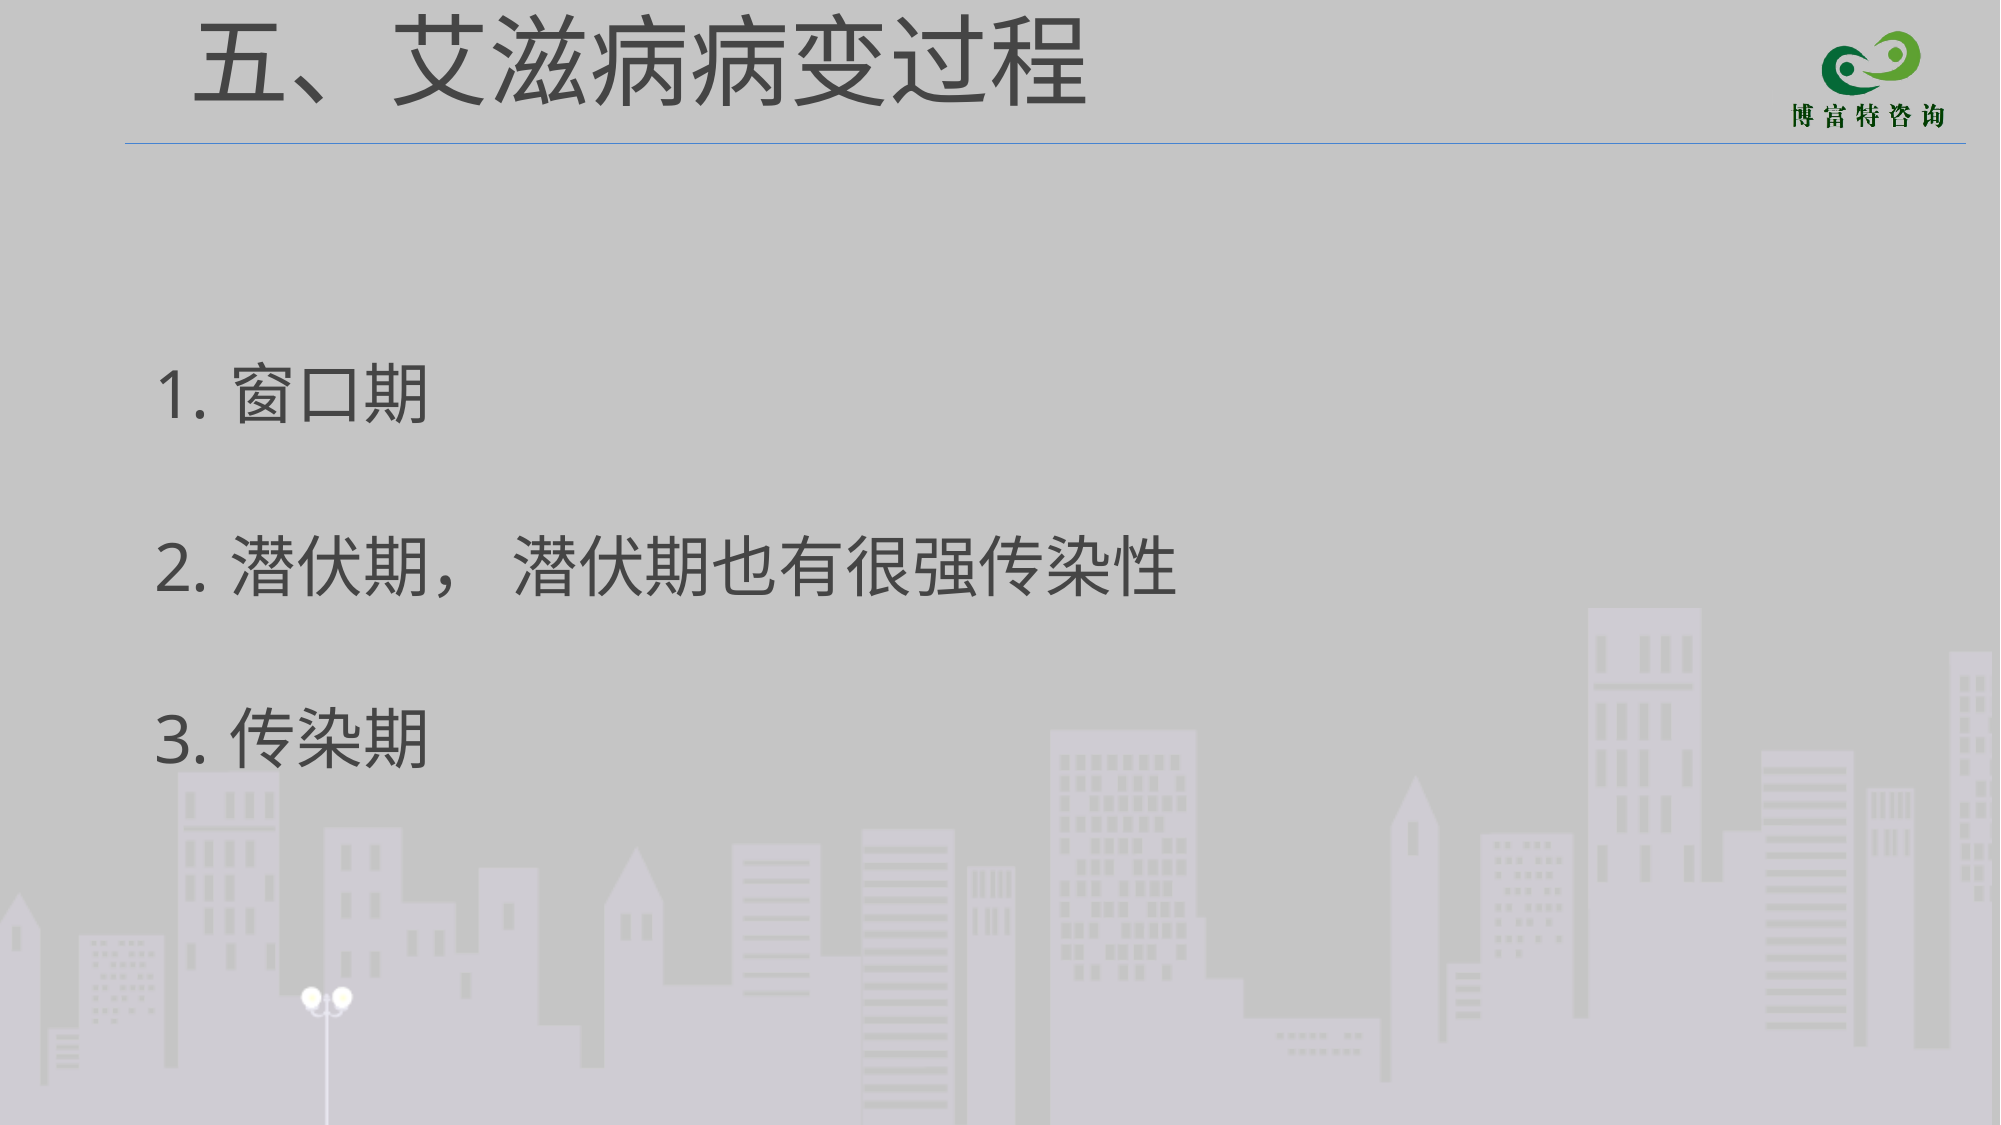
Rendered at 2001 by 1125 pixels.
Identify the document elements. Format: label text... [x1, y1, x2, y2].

picture [1772, 30, 1969, 131]
list 窗口期 潜伏期， 潜伏期也有很强传染性 传染期 [154, 272, 1519, 828]
title 五、艾滋病病变过程 [154, 11, 1125, 135]
